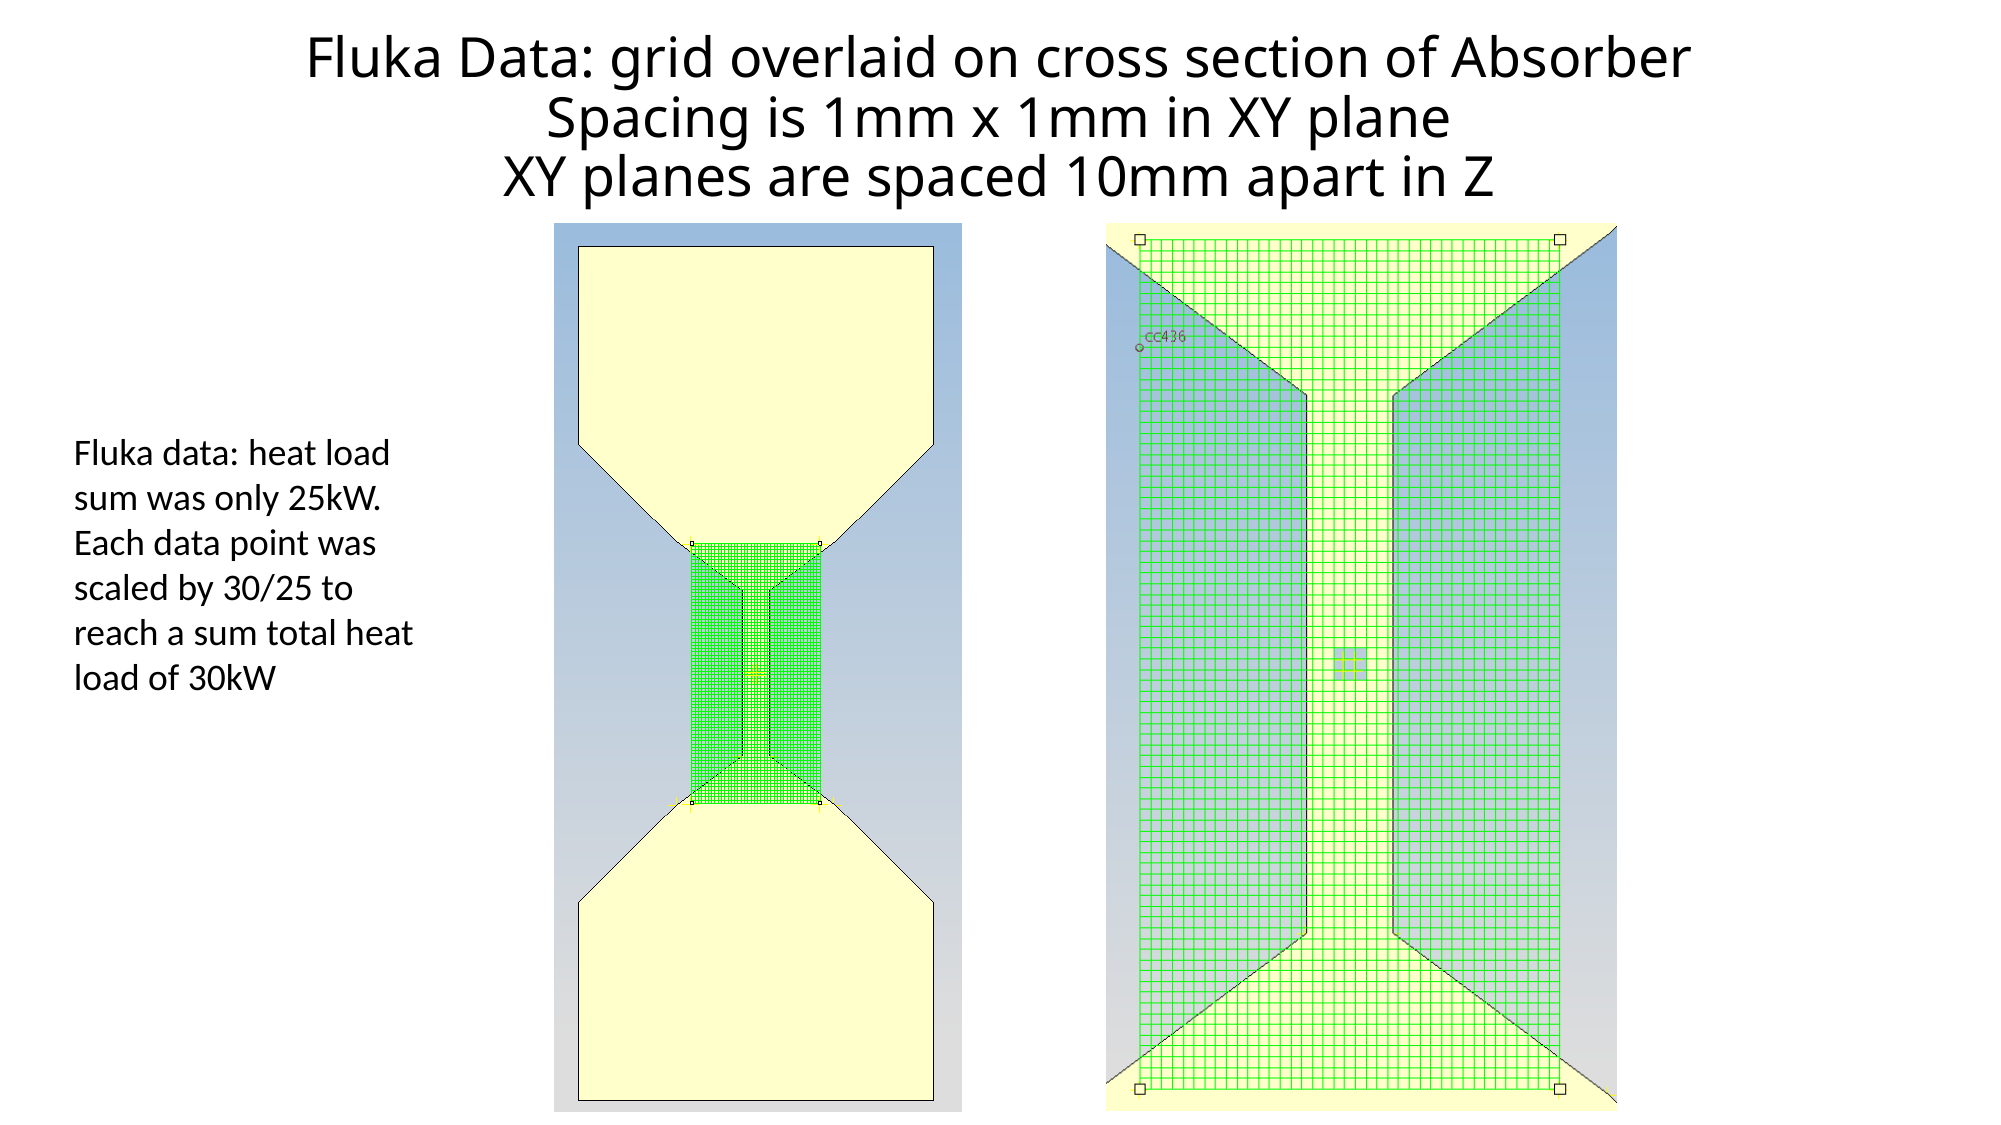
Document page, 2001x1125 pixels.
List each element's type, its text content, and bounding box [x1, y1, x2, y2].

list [554, 223, 962, 1112]
text_box Fluka data: heat load sum was only 25kW. Each data point was scaled by 30/25 to reach a sum total heat load of 30kW [59, 420, 445, 706]
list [1106, 223, 1617, 1111]
title Fluka Data: grid overlaid on cross section of Absorber Spacing is 1mm x 1mm in XY plane XY planes are spaced 10mm apart in Z [0, 20, 2000, 300]
